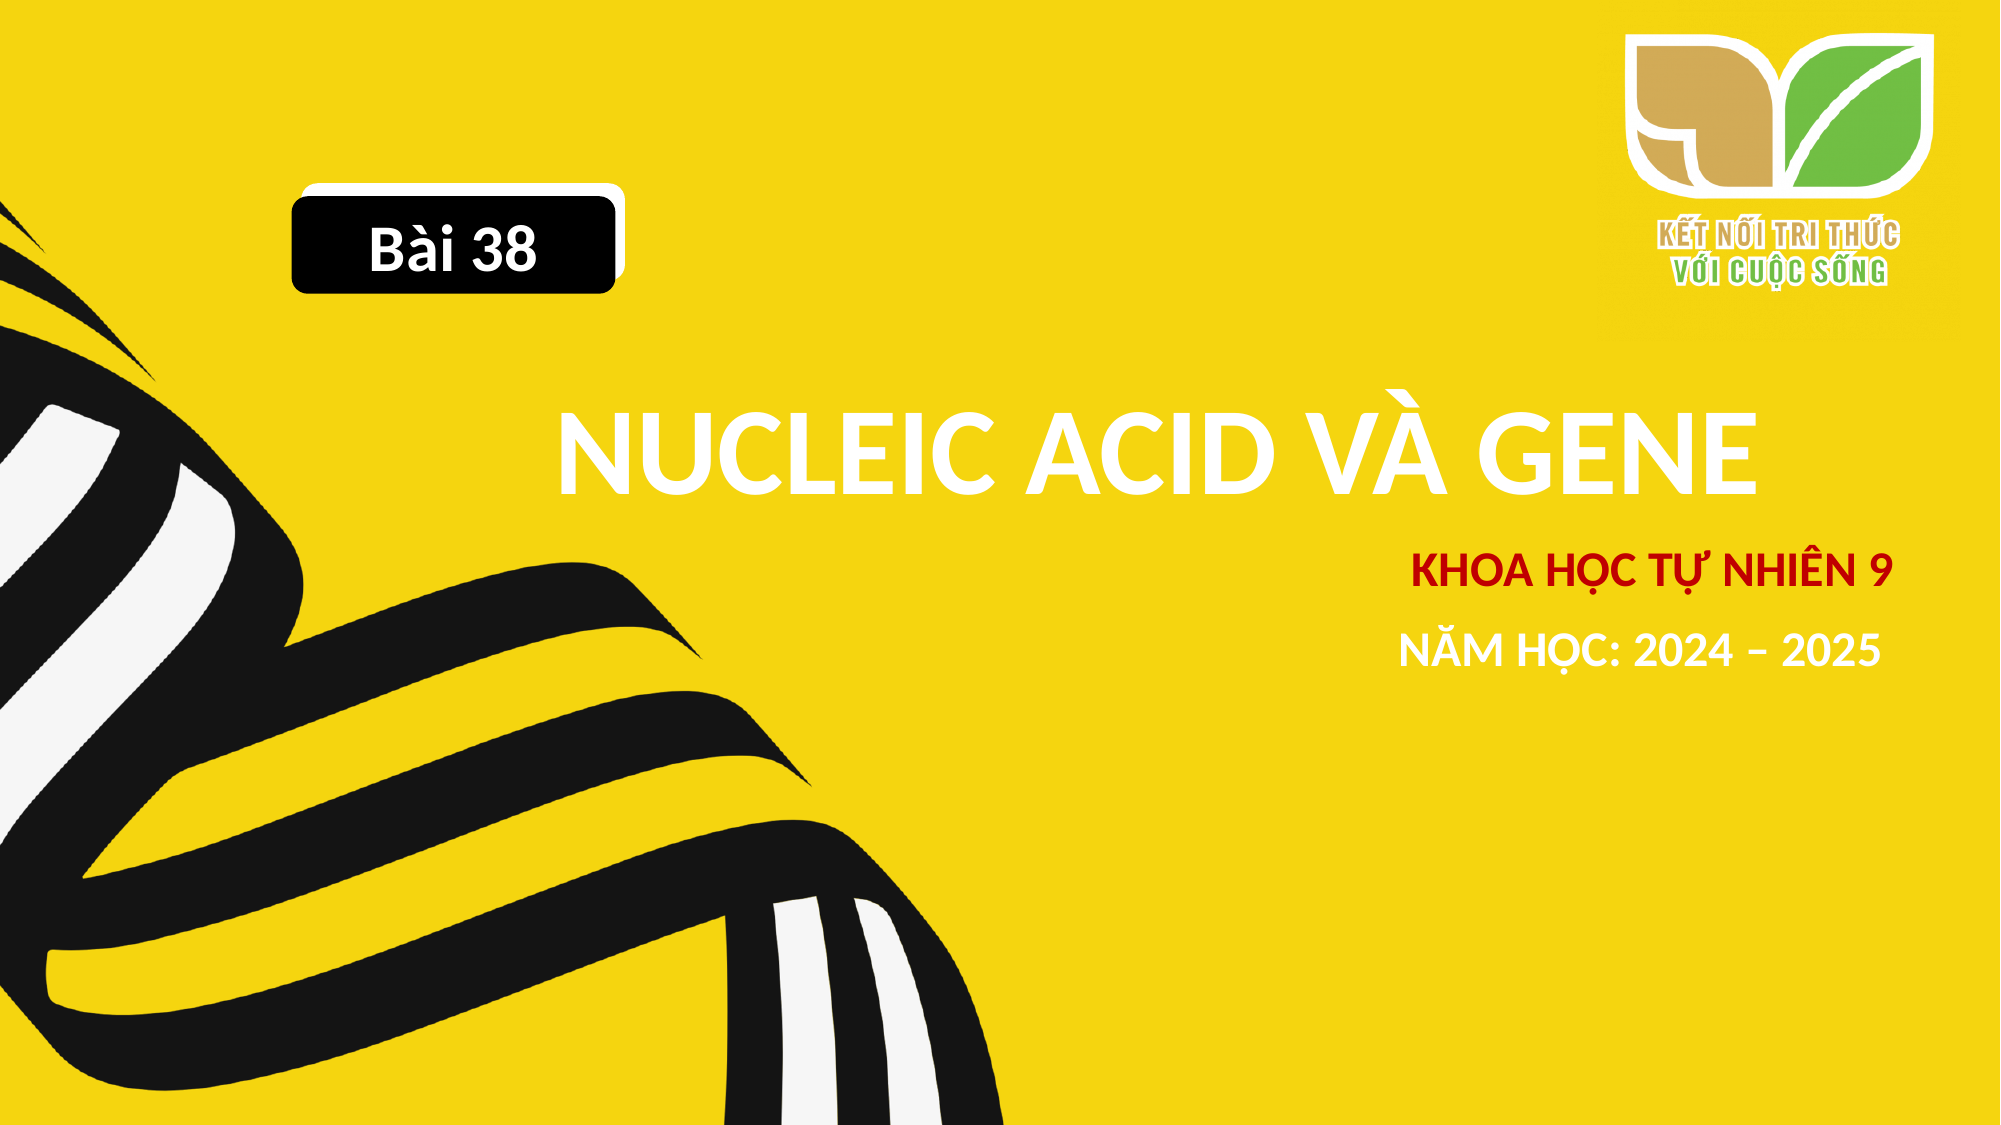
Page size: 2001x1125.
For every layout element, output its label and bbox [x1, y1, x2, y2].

text_box [291, 183, 625, 294]
picture [0, 0, 2000, 1125]
